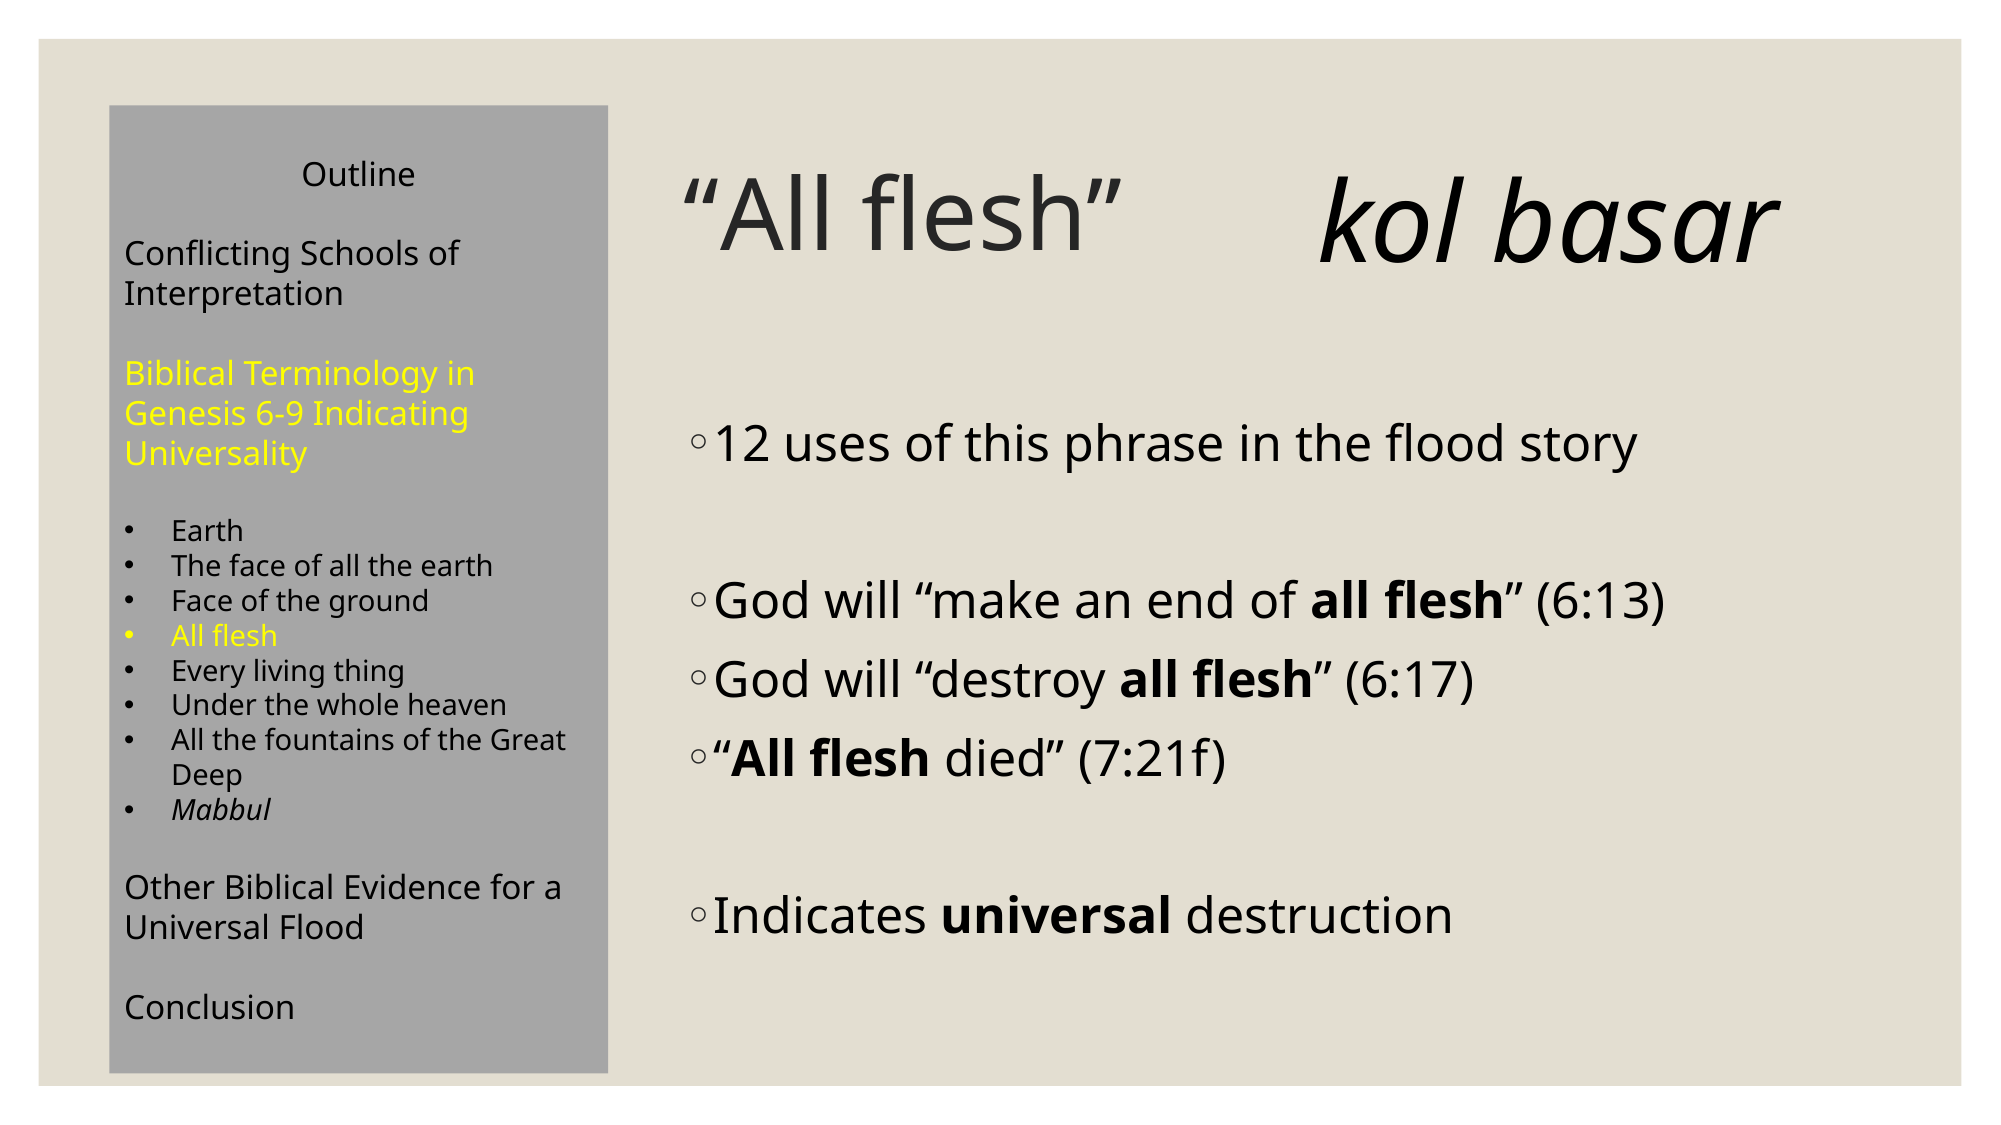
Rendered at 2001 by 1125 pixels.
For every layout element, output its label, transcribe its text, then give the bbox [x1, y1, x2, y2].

text_box Outline Conflicting Schools of Interpretation Biblical Terminology in Genesis 6-9 Indicating Universality Earth The face of all the earth Face of the ground All flesh Every living thing Under the whole heaven All the fountains of the Great Deep Mabbul Other Biblical Evidence for a Universal Flood Conclusion [109, 105, 609, 1074]
title “All flesh” [668, 105, 1890, 331]
text_box kol basar [1301, 142, 1794, 293]
list 12 uses of this phrase in the flood story God will “make an end of all flesh” (6:13) God will “destroy all flesh” (6:17) “All flesh died” (7:21f) Indicates universal destruction [668, 345, 1890, 1010]
